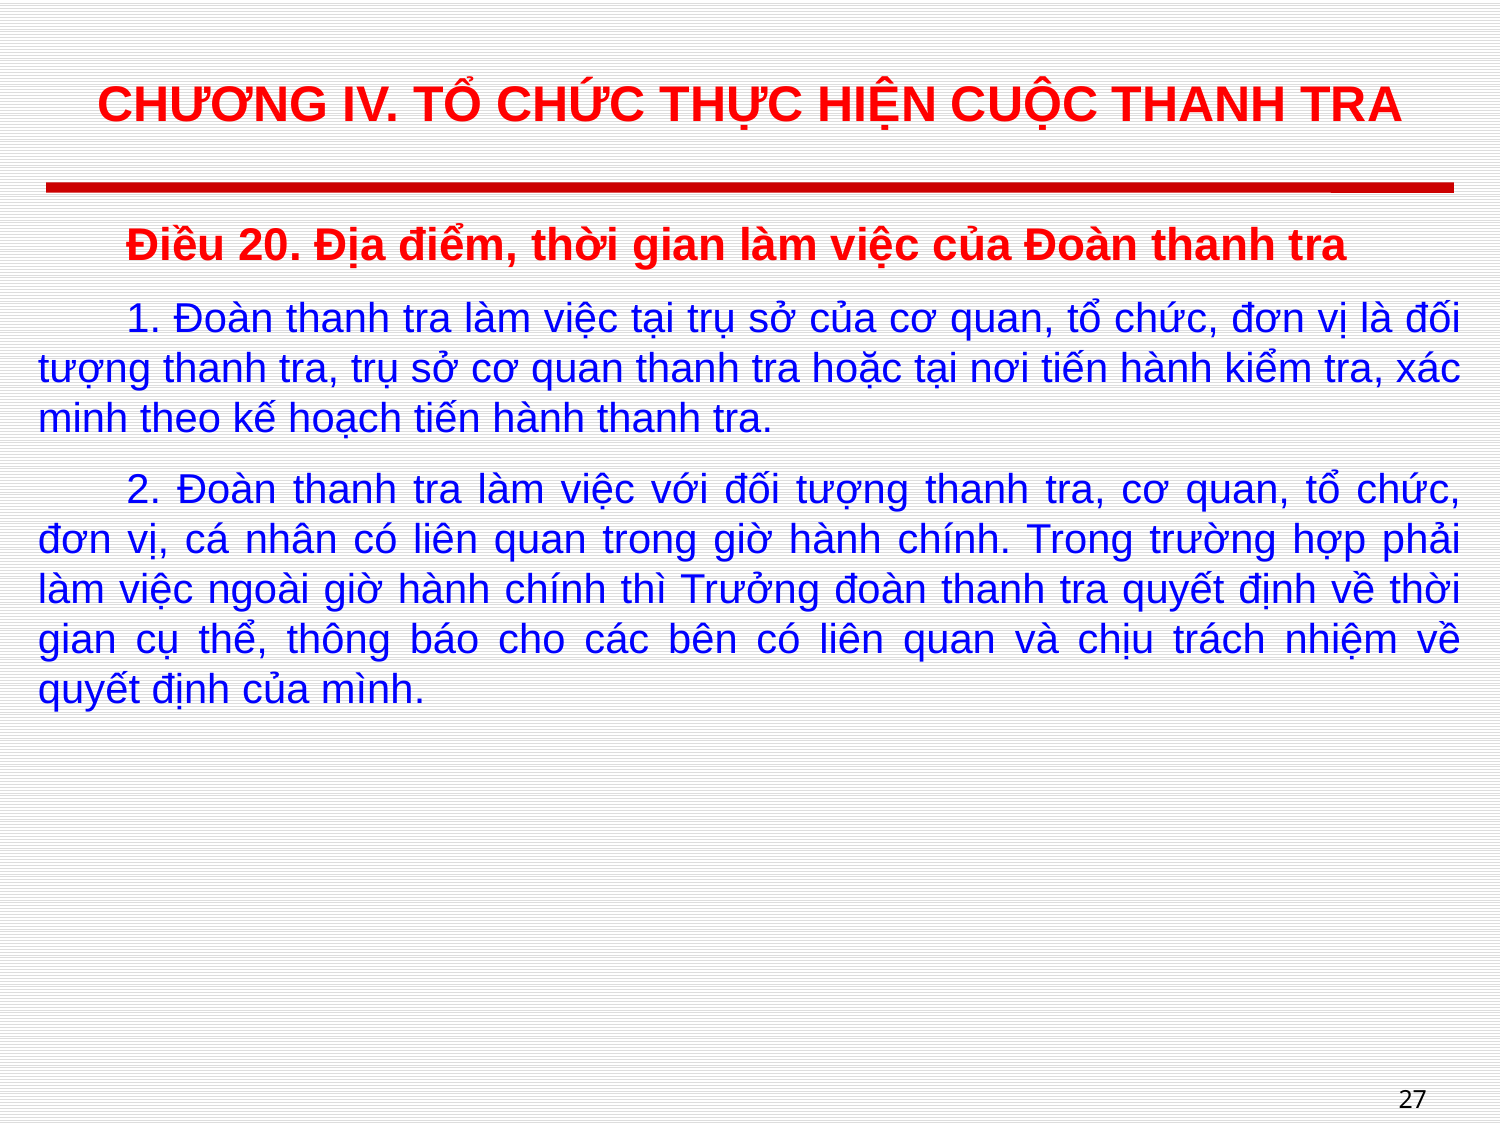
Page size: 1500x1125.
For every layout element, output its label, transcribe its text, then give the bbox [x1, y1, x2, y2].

text_box Điều 20. Địa điểm, thời gian làm việc của Đoàn thanh tra 1. Đoàn thanh tra làm việc tại trụ sở của cơ quan, tổ chức, đơn vị là đối tượng thanh tra, trụ sở cơ quan thanh tra hoặc tại nơi tiến hành kiểm tra, xác minh theo kế hoạch tiến hành thanh tra. 2. Đoàn thanh tra làm việc với đối tượng thanh tra, cơ quan, tổ chức, đơn vị, cá nhân có liên quan trong giờ hành chính. Trong trường hợp phải làm việc ngoài giờ hành chính thì Trưởng đoàn thanh tra quyết định về thời gian cụ thể, thông báo cho các bên có liên quan và chịu trách nhiệm về quyết định của mình. [23, 199, 1477, 1088]
title CHƯƠNG IV. TỔ CHỨC THỰC HIỆN CUỘC THANH TRA [38, 24, 1463, 175]
